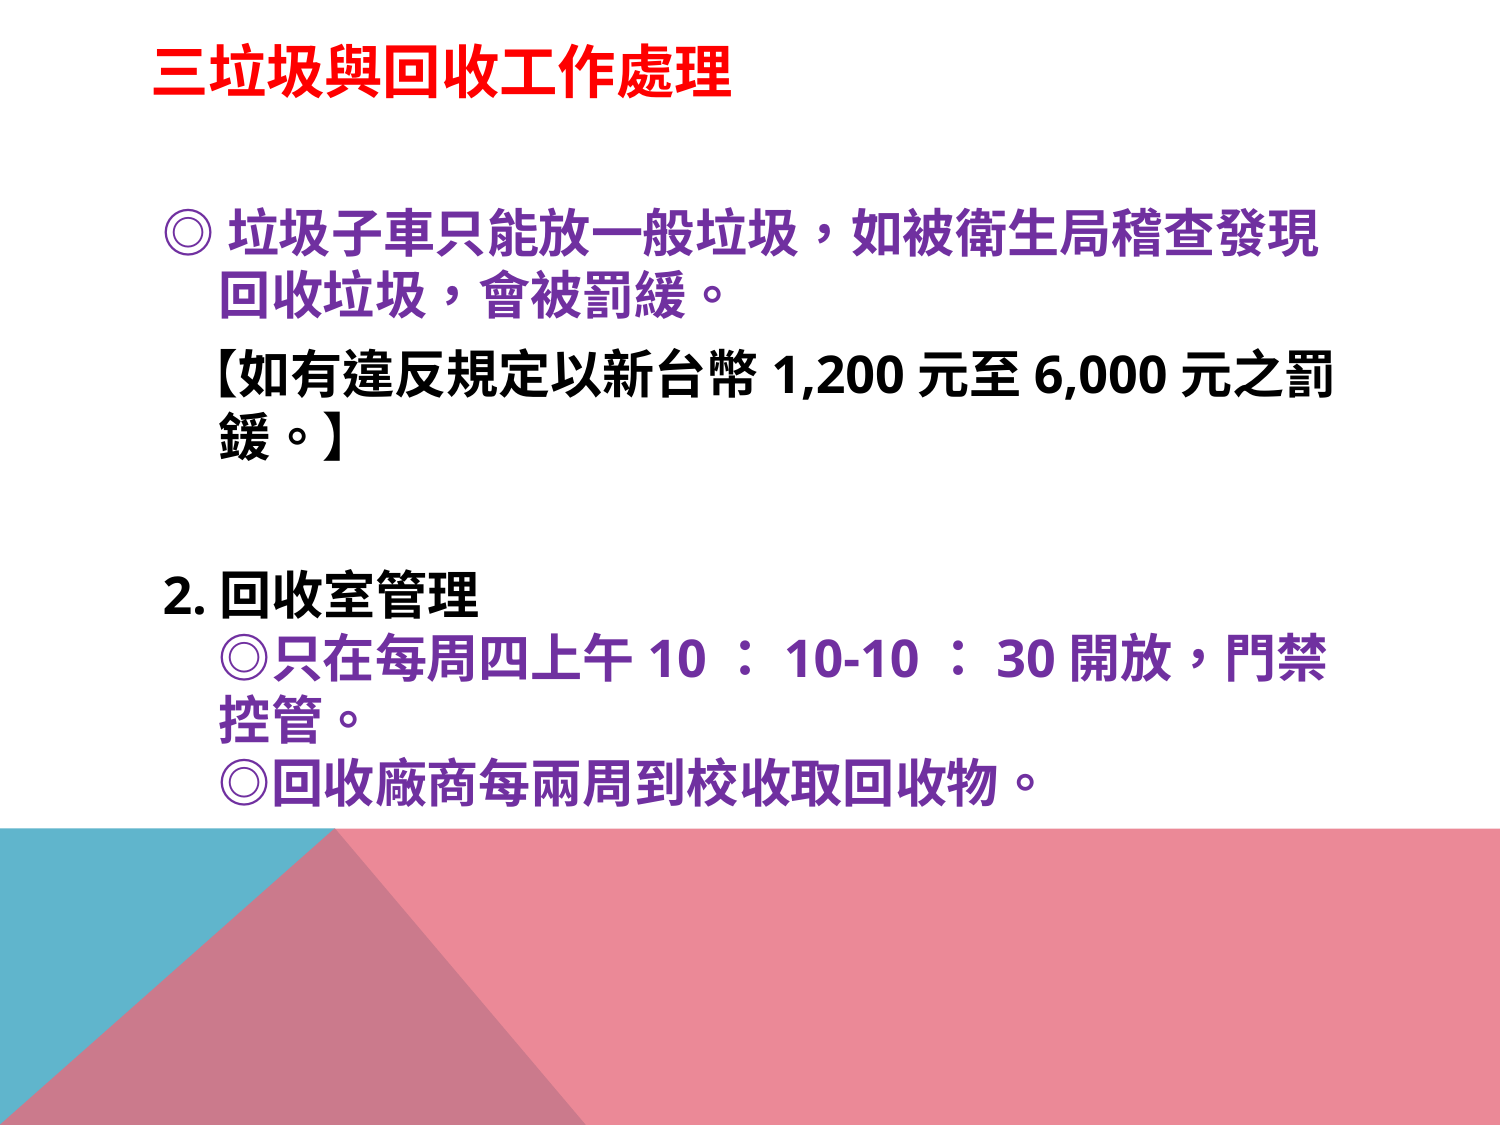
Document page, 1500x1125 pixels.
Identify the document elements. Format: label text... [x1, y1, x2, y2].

title 三垃圾與回收工作處理 [135, 60, 1369, 150]
list ◎垃圾子車只能放一般垃圾，如被衛生局稽查發現回收垃圾，會被罰緩。 【如有違反規定以新台幣1,200元至6,000元之罰鍰。】 2.回收室管理 ◎只在每周四上午10：10-10：30開放，門禁控管。 ◎回收廠商每兩周到校收取回收物。 [147, 113, 1382, 701]
